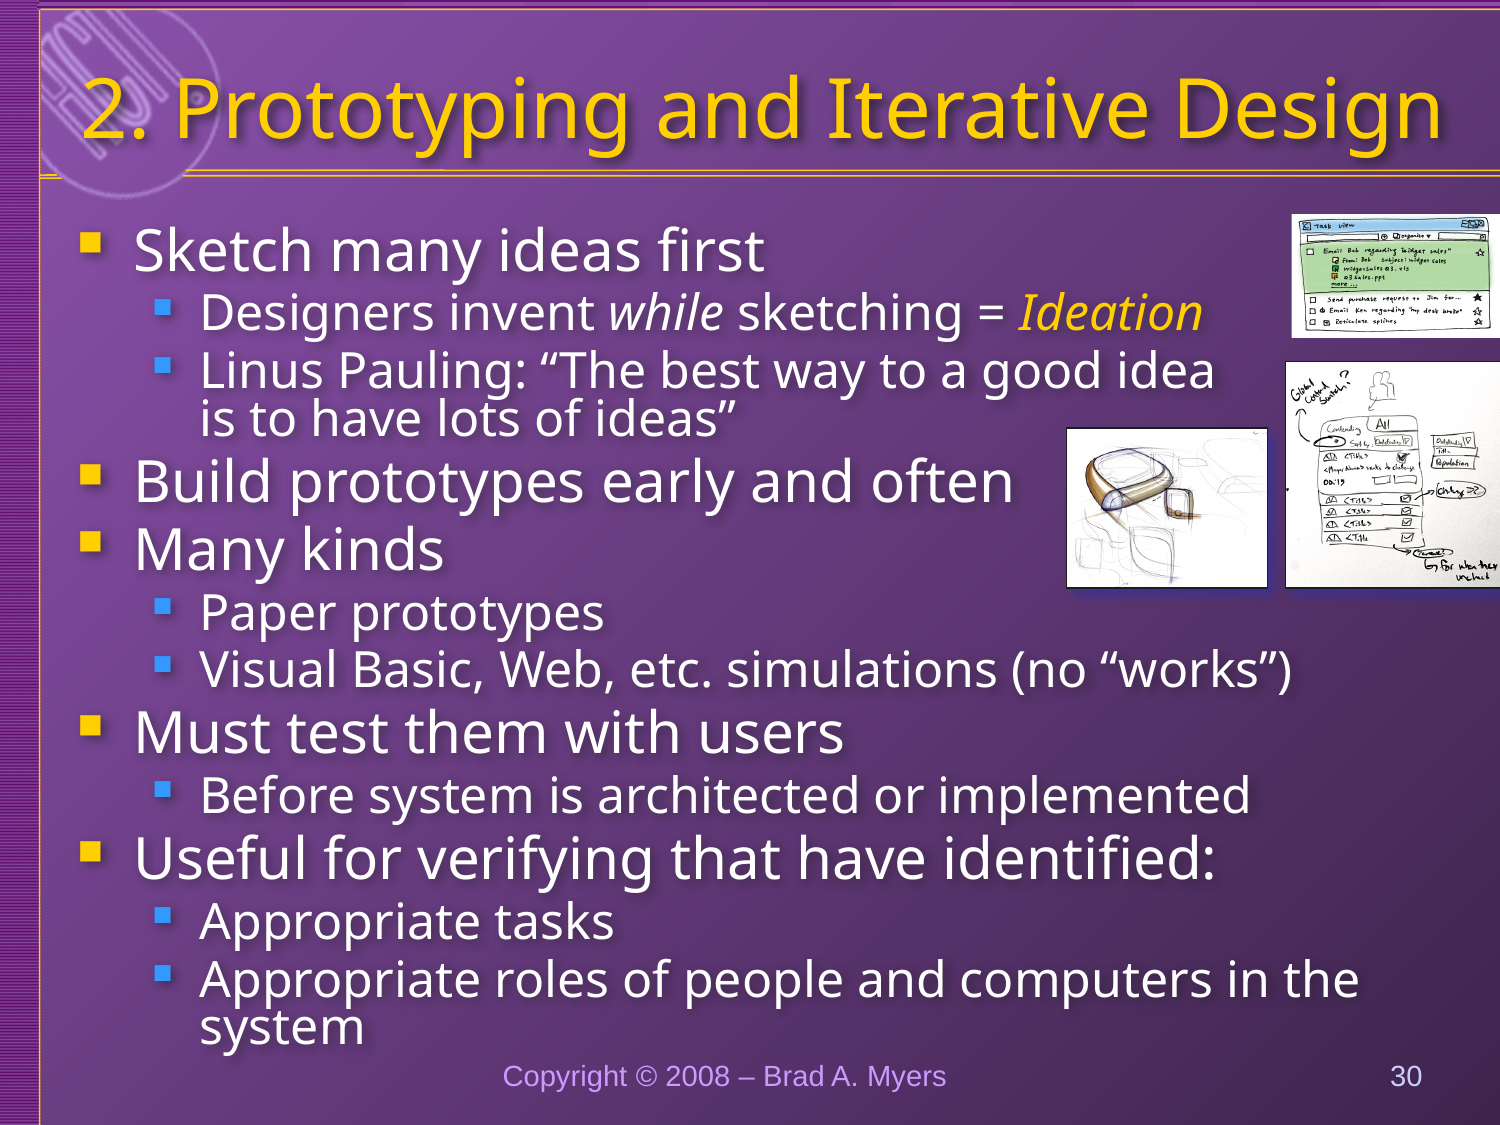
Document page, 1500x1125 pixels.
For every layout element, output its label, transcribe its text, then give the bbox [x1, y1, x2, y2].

picture [1291, 213, 1500, 338]
picture [0, 0, 1500, 1125]
picture [1066, 428, 1267, 588]
list Sketch many ideas first Designers invent while sketching = Ideation Linus Pauling: “The best way to a good idea is to have lots of ideas” Build prototypes early and often Many kinds Paper prototypes Visual Basic, Web, etc. simulations (no “works”) Must test them with users Before system is architected or implemented Useful for verifying that have identified: Appropriate tasks Appropriate roles of people and computers in the system [62, 218, 1463, 1125]
picture [1285, 362, 1500, 588]
title 2. Prototyping and Iterative Design [63, 38, 1463, 163]
picture [41, 11, 223, 200]
